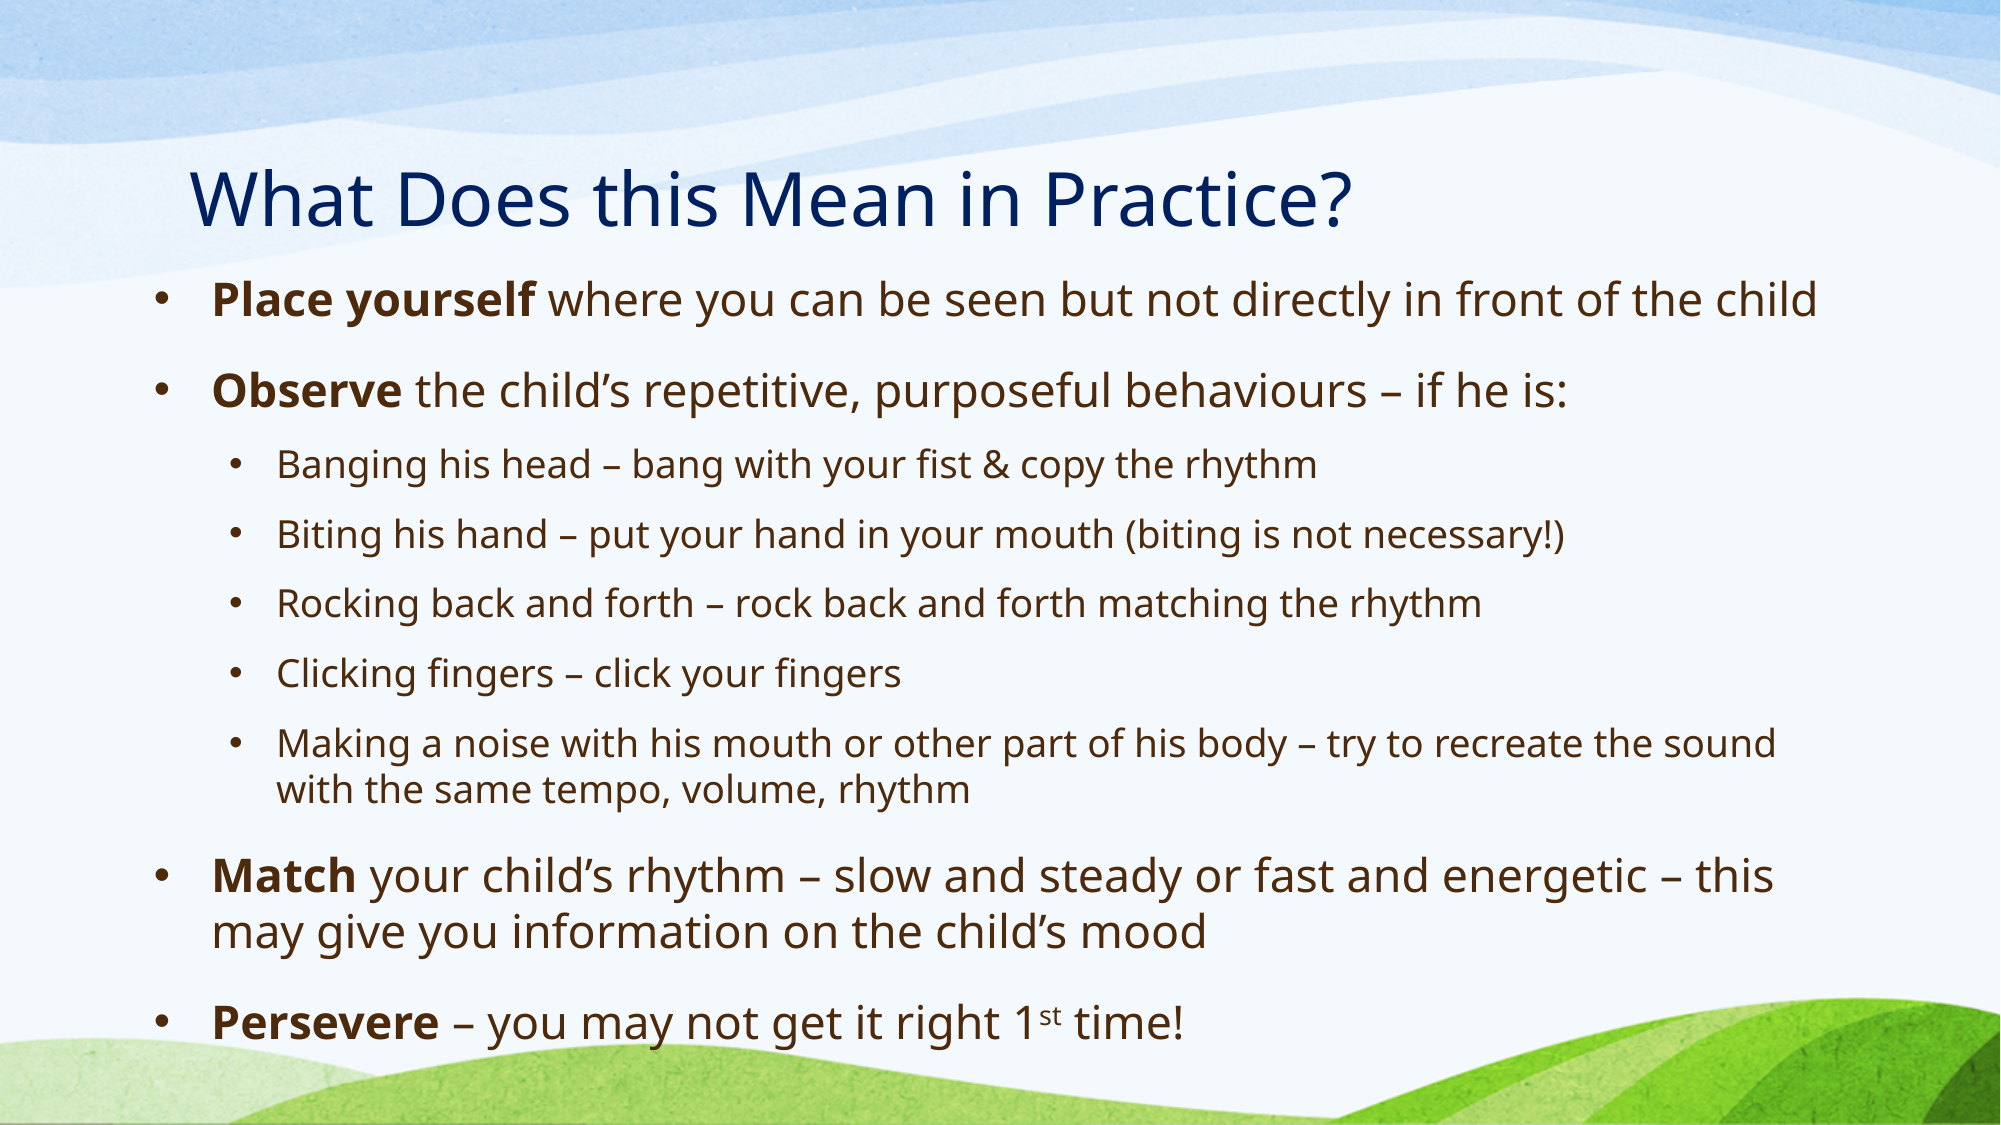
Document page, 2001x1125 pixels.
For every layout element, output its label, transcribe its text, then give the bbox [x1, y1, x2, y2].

list Place yourself where you can be seen but not directly in front of the child Observe the child’s repetitive, purposeful behaviours – if he is: Banging his head – bang with your fist & copy the rhythm Biting his hand – put your hand in your mouth (biting is not necessary!) Rocking back and forth – rock back and forth matching the rhythm Clicking fingers – click your fingers Making a noise with his mouth or other part of his body – try to recreate the sound with the same tempo, volume, rhythm Match your child’s rhythm – slow and steady or fast and energetic – this may give you information on the child’s mood Persevere – you may not get it right 1st time! [138, 262, 1875, 1059]
picture [0, 0, 2001, 1125]
title What Does this Mean in Practice? [174, 50, 1825, 250]
